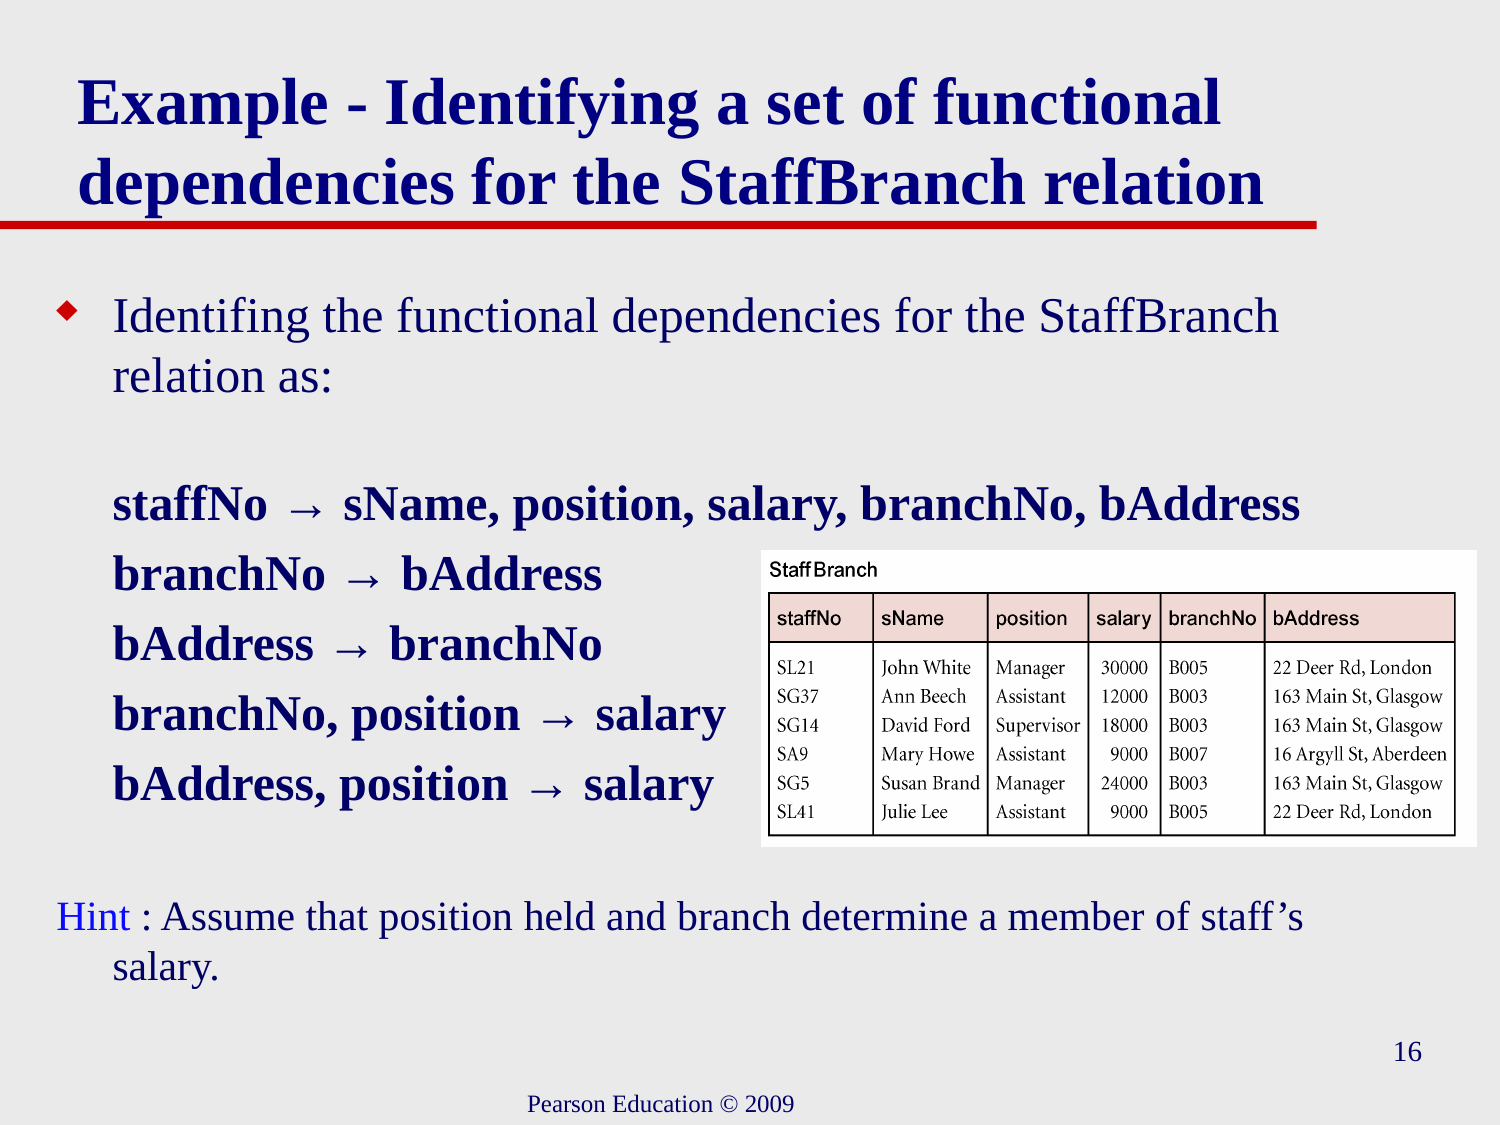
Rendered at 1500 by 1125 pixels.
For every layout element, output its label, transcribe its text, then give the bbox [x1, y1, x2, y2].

title Example - Identifying a set of functional dependencies for the StaffBranch relation [62, 43, 1338, 226]
text_box Pearson Education © 2009 [512, 1079, 1038, 1125]
slide_number 16 [1125, 1012, 1438, 1088]
picture [761, 550, 1477, 847]
list Identifing the functional dependencies for the StaffBranch relation as: staffNo → sName, position, salary, branchNo, bAddress branchNo → bAddress bAddress → branchNo branchNo, position → salary bAddress, position → salary Hint : Assume that position held and branch determine a member of staff’s salary. [40, 274, 1438, 951]
